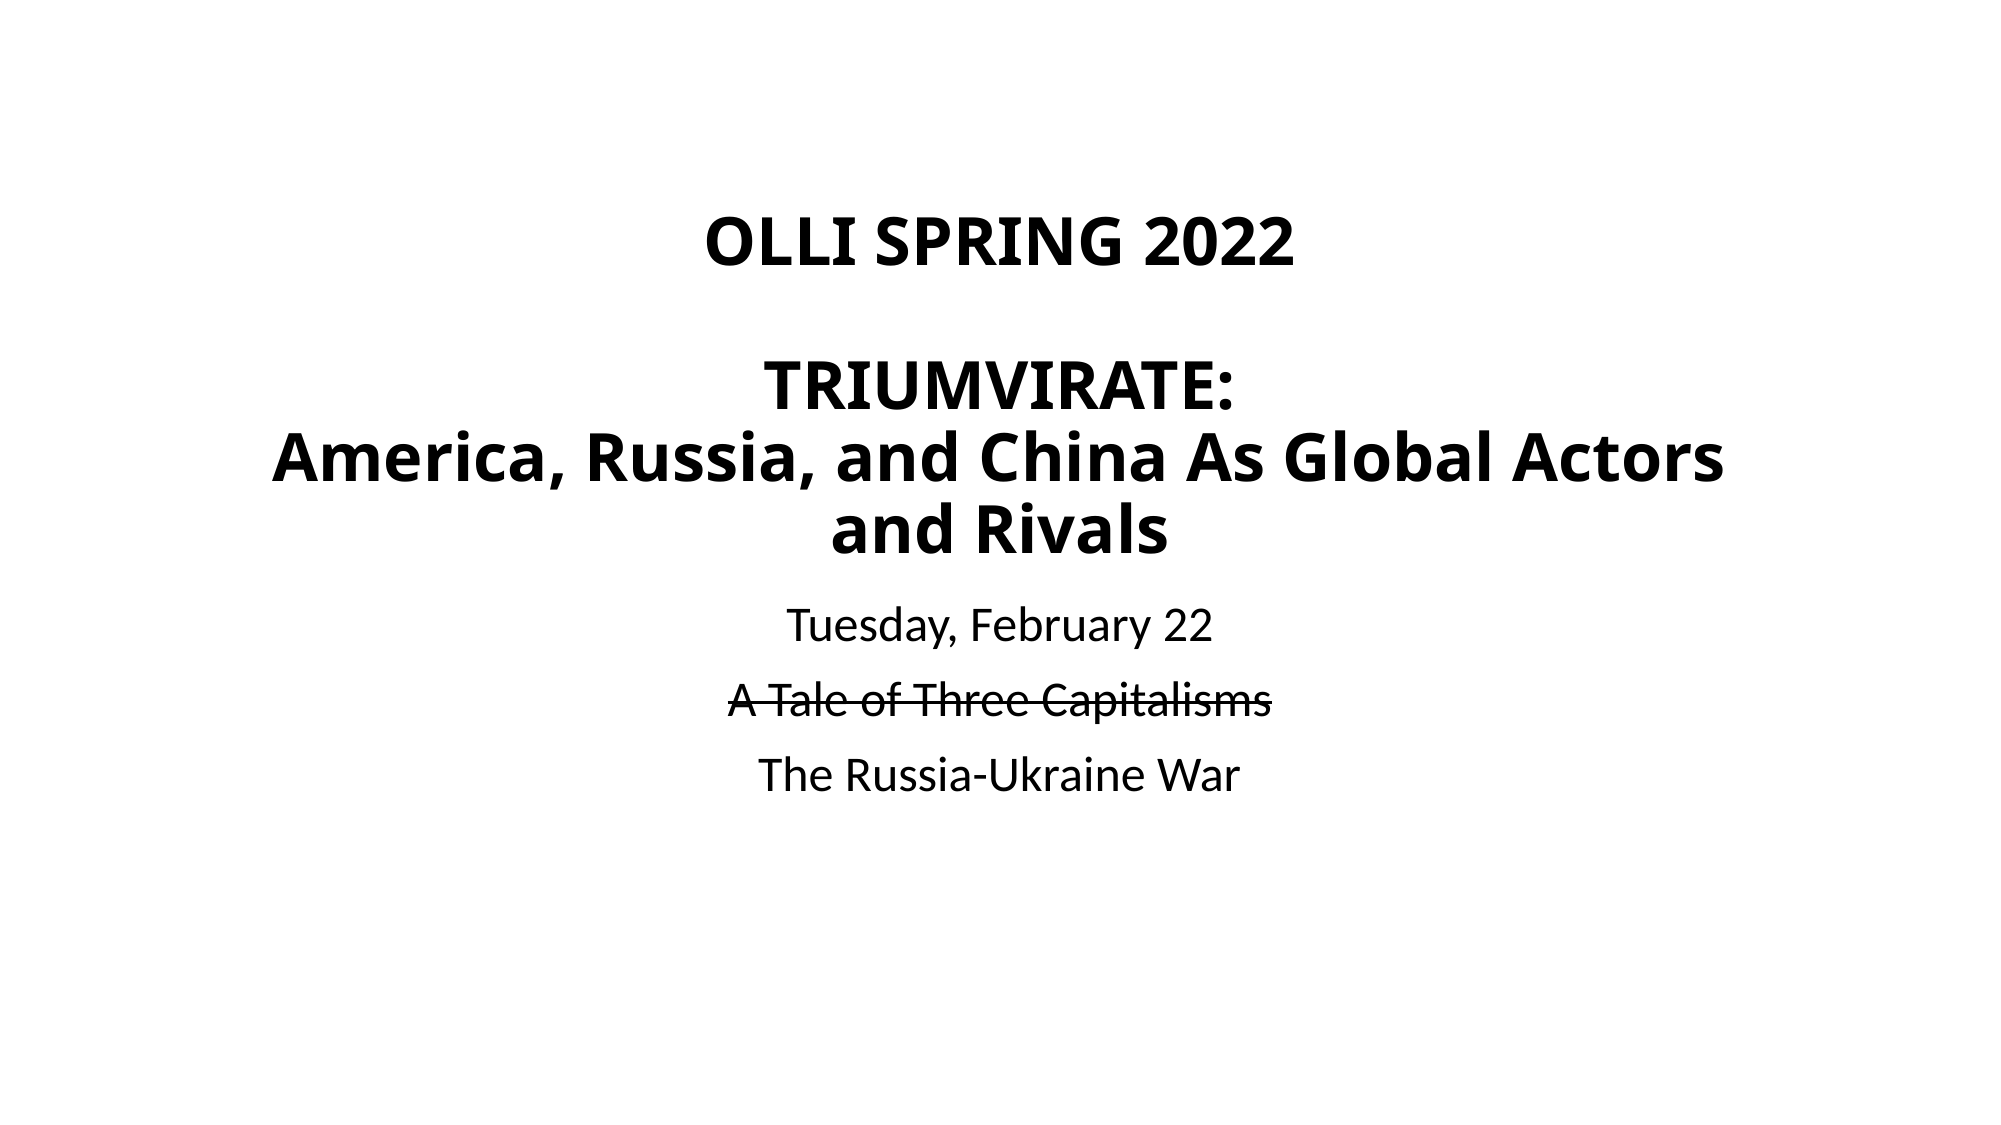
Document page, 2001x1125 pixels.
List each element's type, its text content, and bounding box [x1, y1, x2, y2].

title OLLI SPRING 2022 TRIUMVIRATE: America, Russia, and China As Global Actors and Rivals [249, 184, 1750, 576]
subtitle Tuesday, February 22 A Tale of Three Capitalisms The Russia-Ukraine War [249, 590, 1750, 863]
